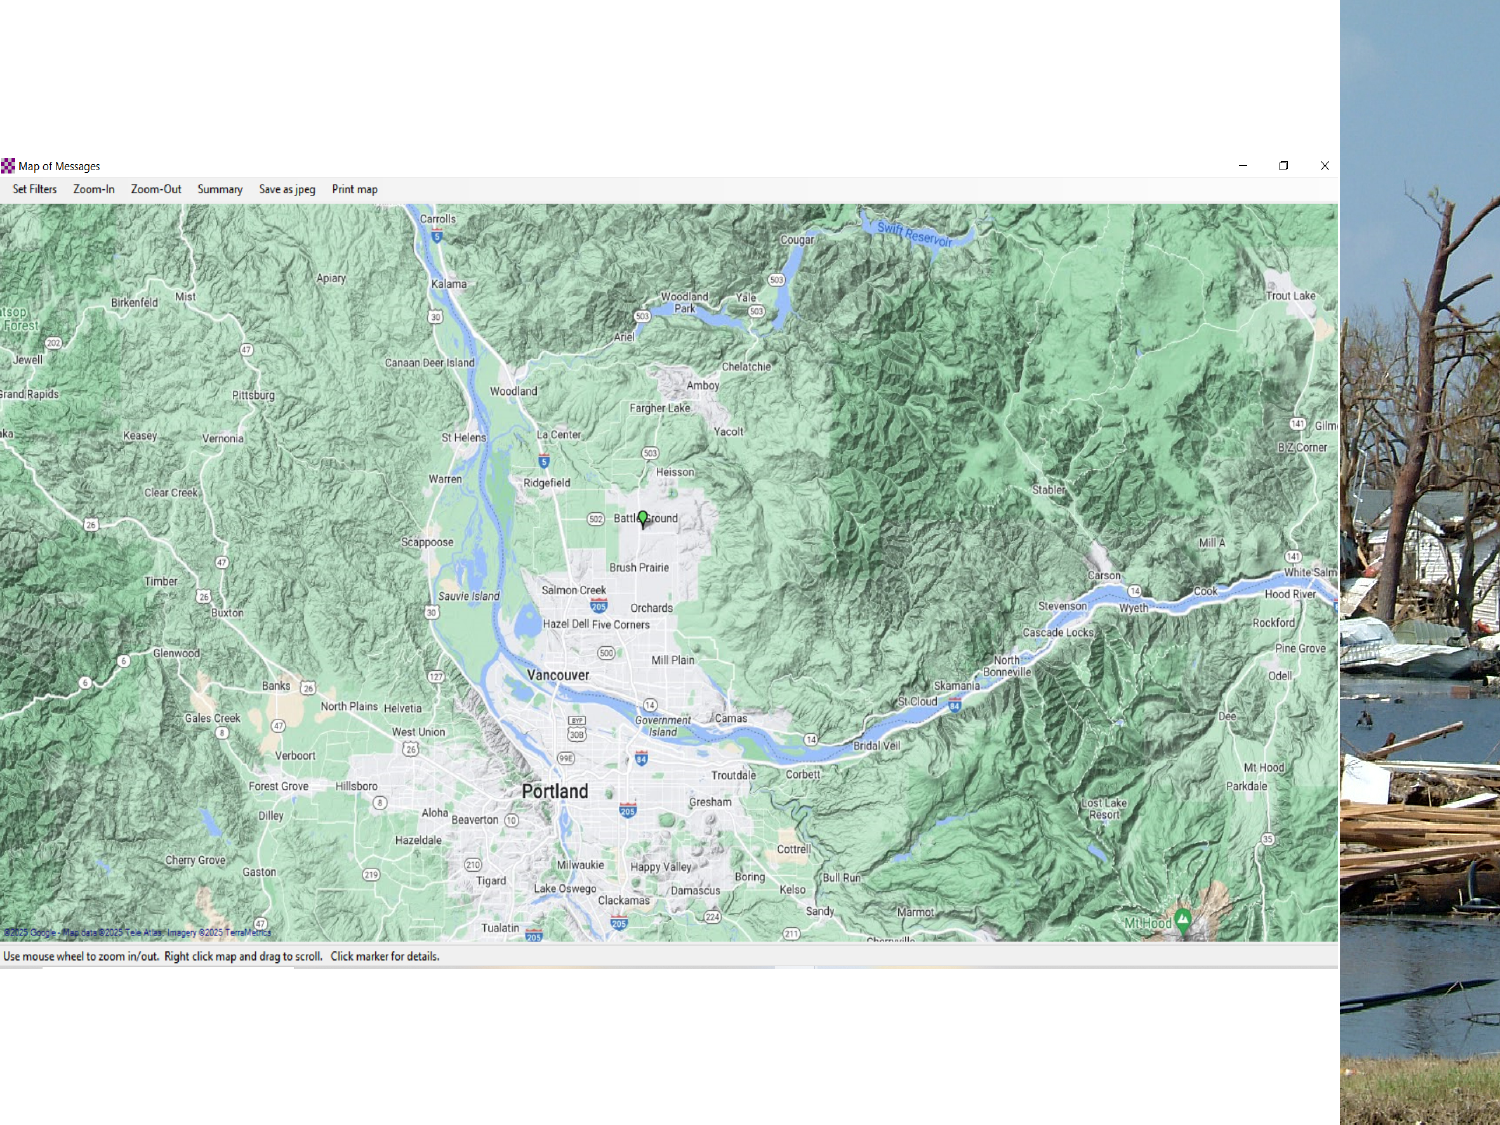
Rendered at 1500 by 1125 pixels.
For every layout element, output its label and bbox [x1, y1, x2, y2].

picture [1340, 0, 1500, 1125]
picture [0, 155, 1338, 970]
